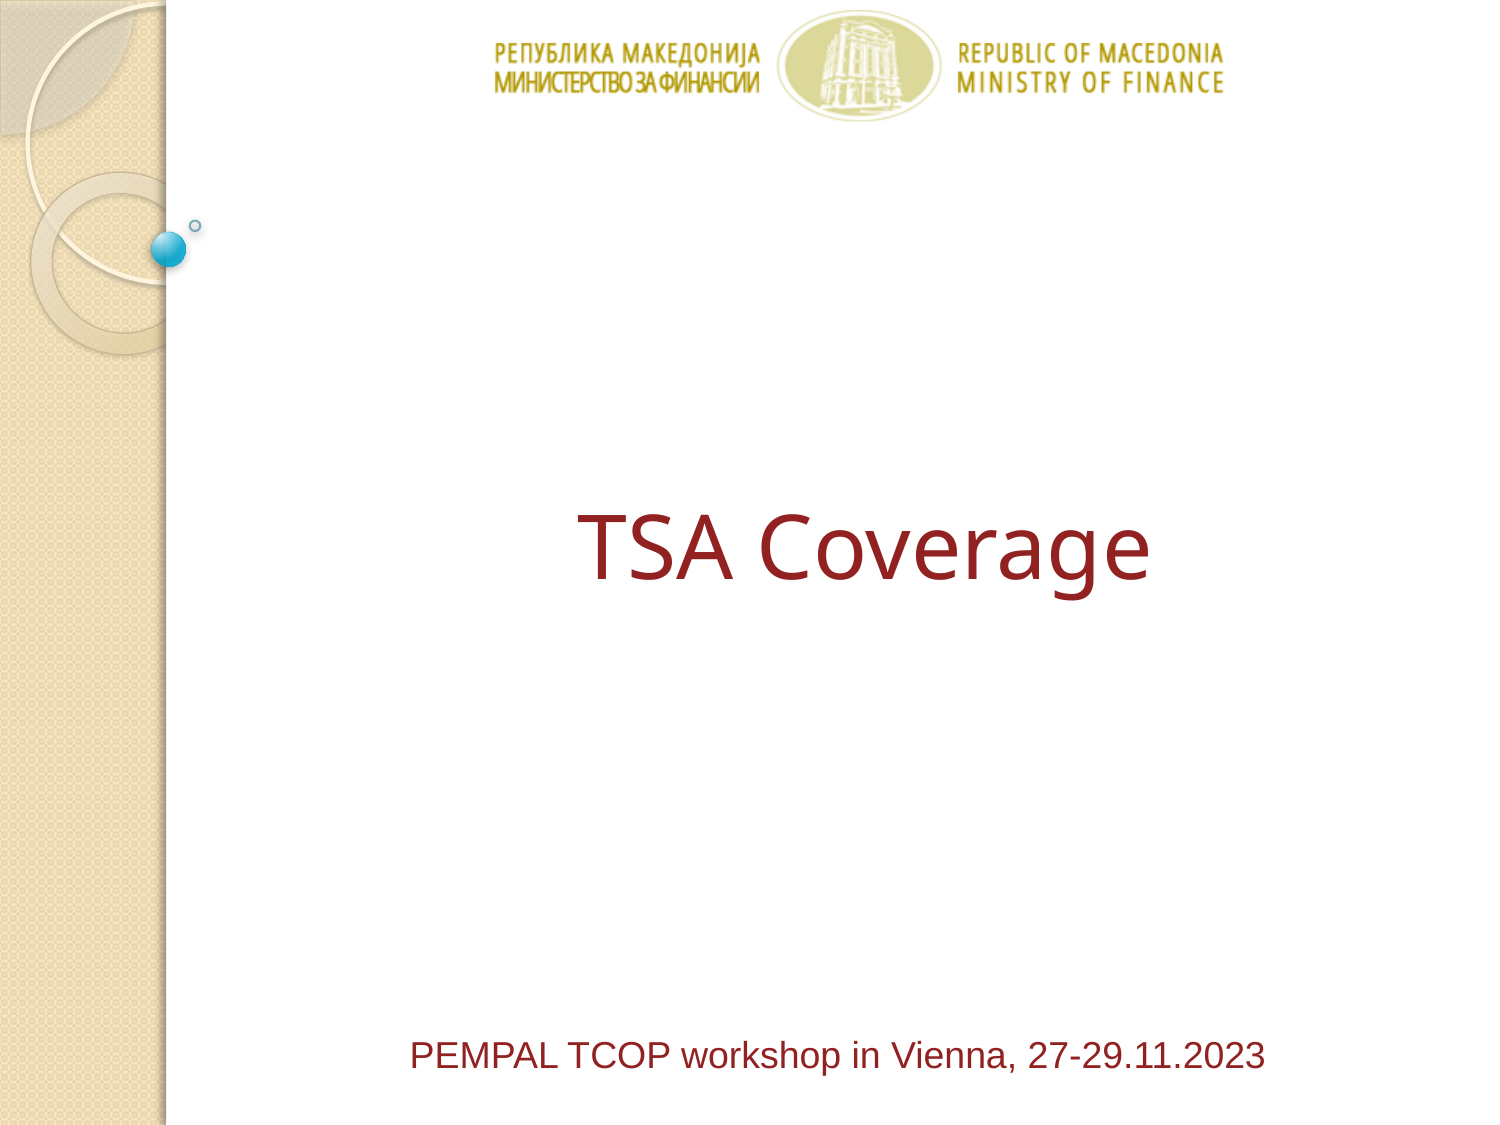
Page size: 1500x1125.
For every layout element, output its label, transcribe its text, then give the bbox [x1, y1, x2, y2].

picture [492, 0, 1227, 133]
title TSA Coverage [257, 363, 1473, 605]
text_box PEMPAL TCOP workshop in Vienna, 27-29.11.2023 [199, 1023, 1477, 1084]
